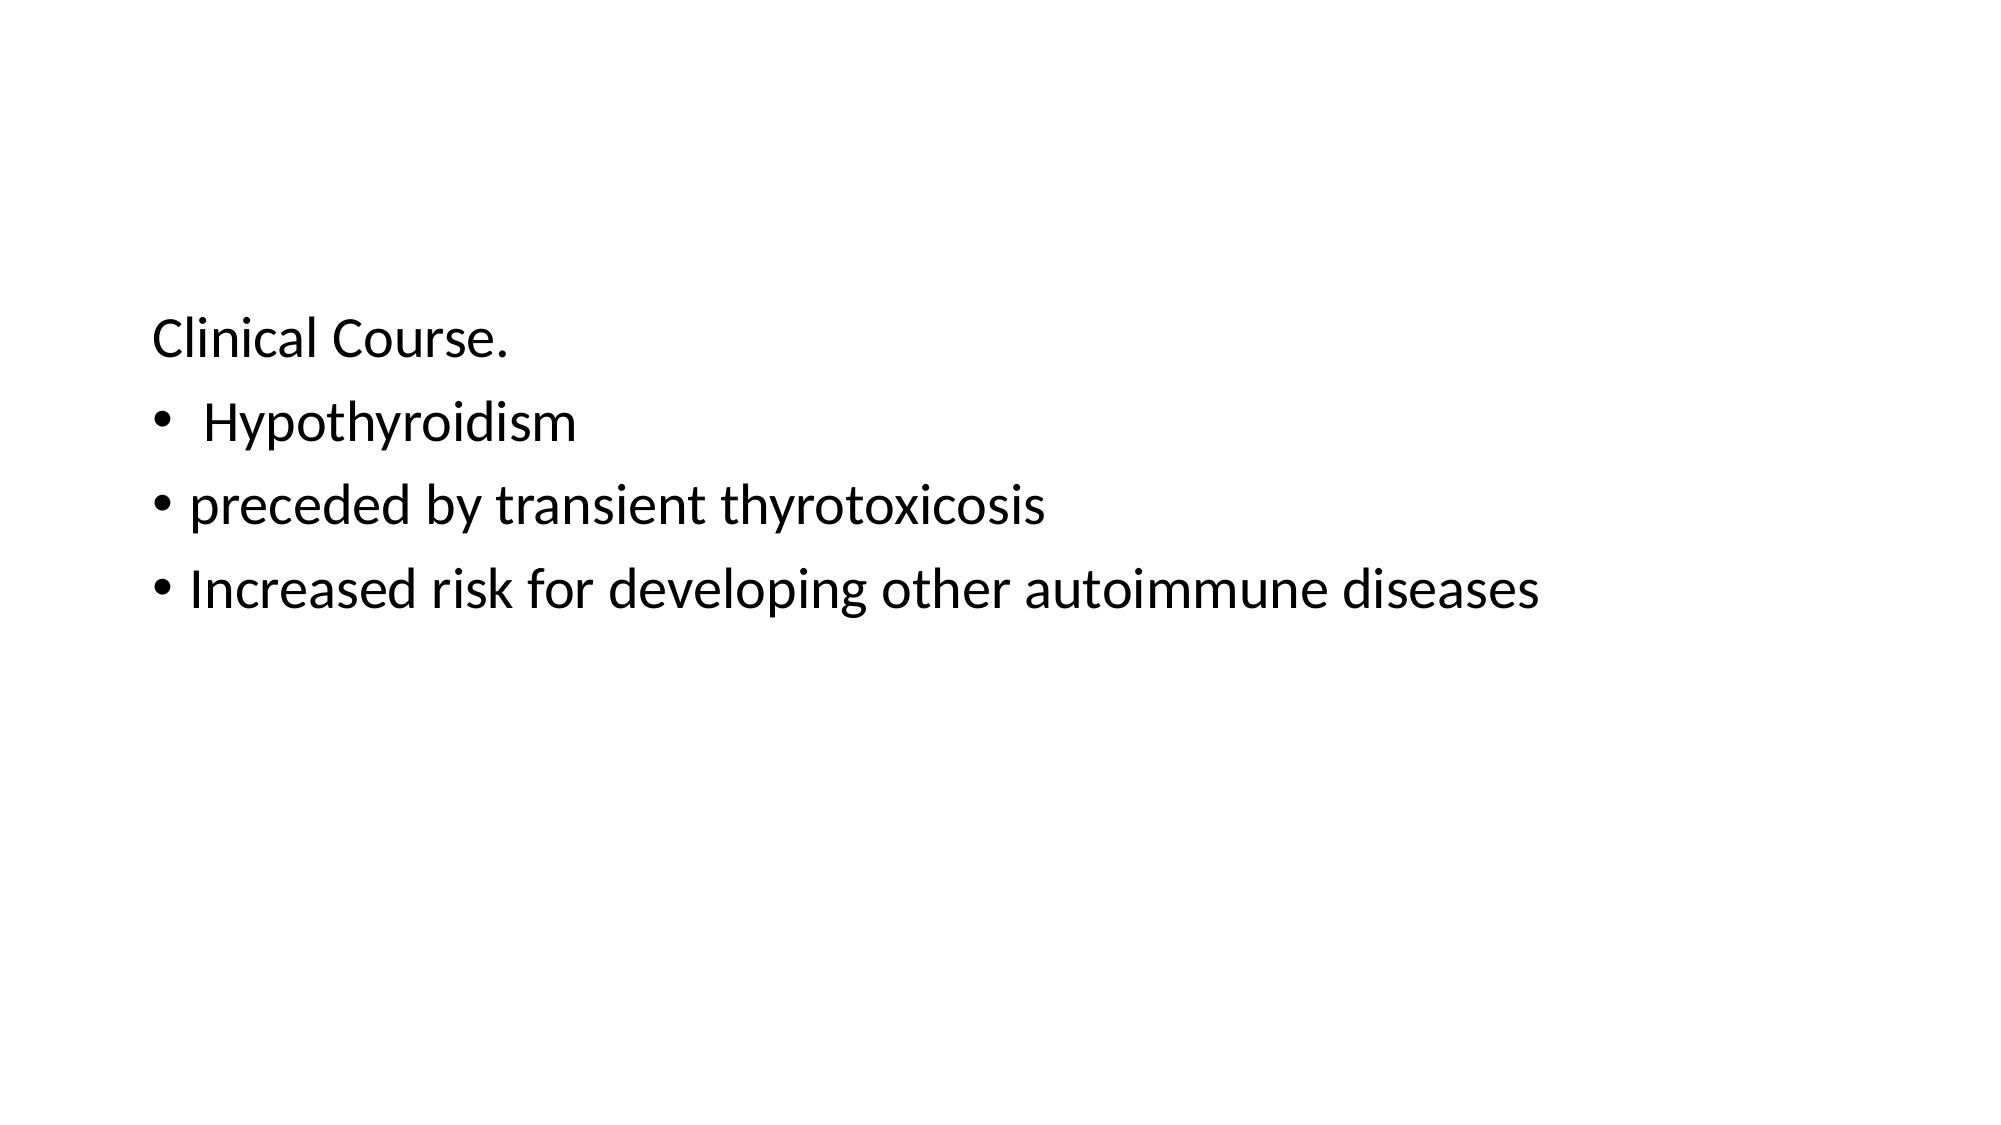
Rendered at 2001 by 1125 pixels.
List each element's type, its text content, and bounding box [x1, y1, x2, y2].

list Clinical Course. Hypothyroidism preceded by transient thyrotoxicosis Increased risk for developing other autoimmune diseases [137, 299, 1863, 1014]
